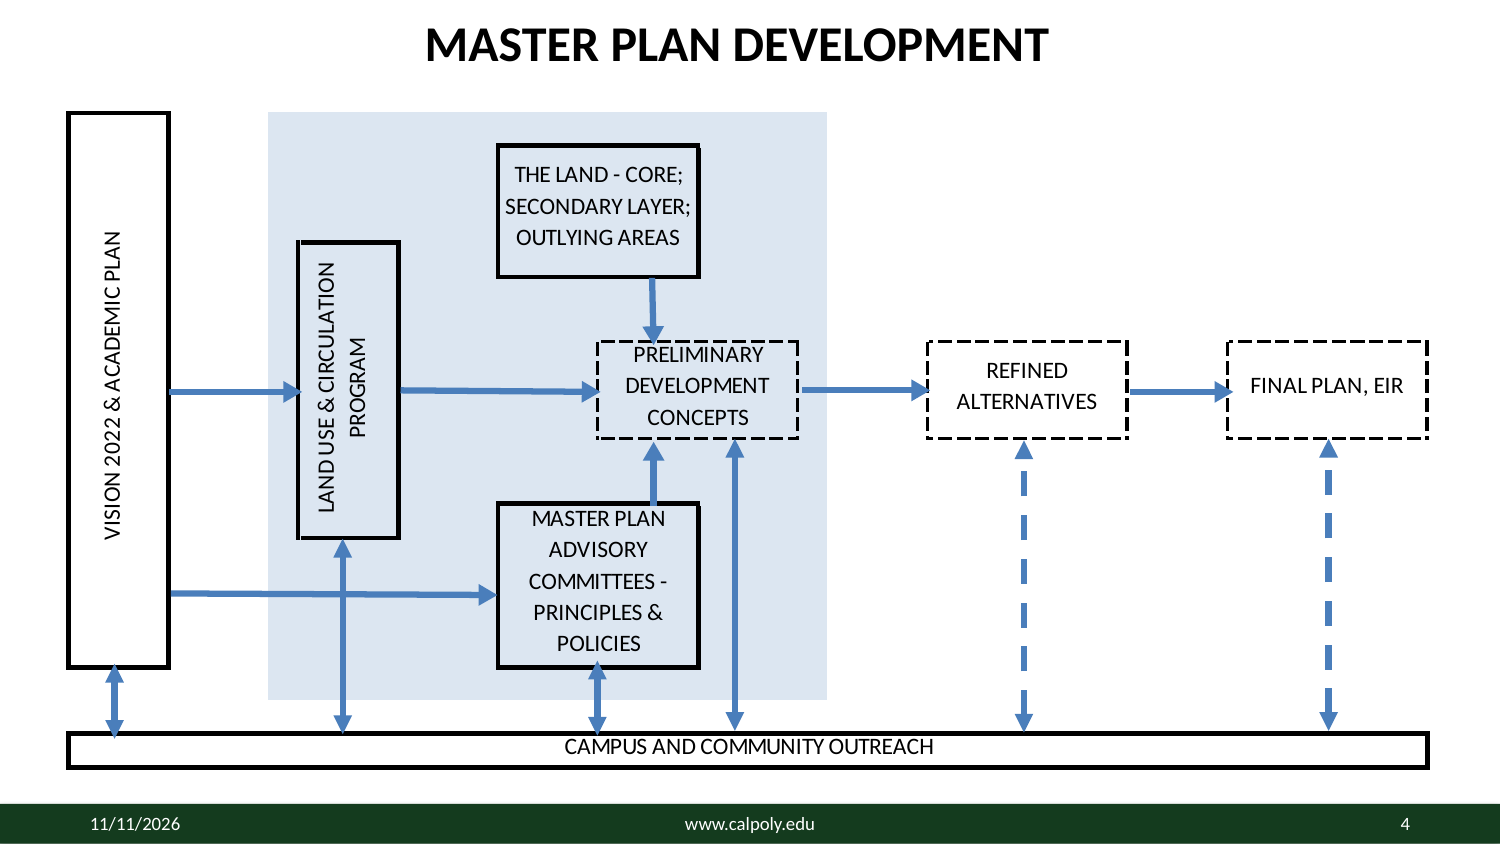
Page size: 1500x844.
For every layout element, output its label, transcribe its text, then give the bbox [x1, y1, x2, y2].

footer www.calpoly.edu [532, 811, 968, 844]
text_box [37, 79, 1459, 802]
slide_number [75, 811, 510, 844]
text_box MASTER PLAN DEVELOPMENT [409, 3, 1065, 77]
slide_number 4 [990, 811, 1425, 844]
